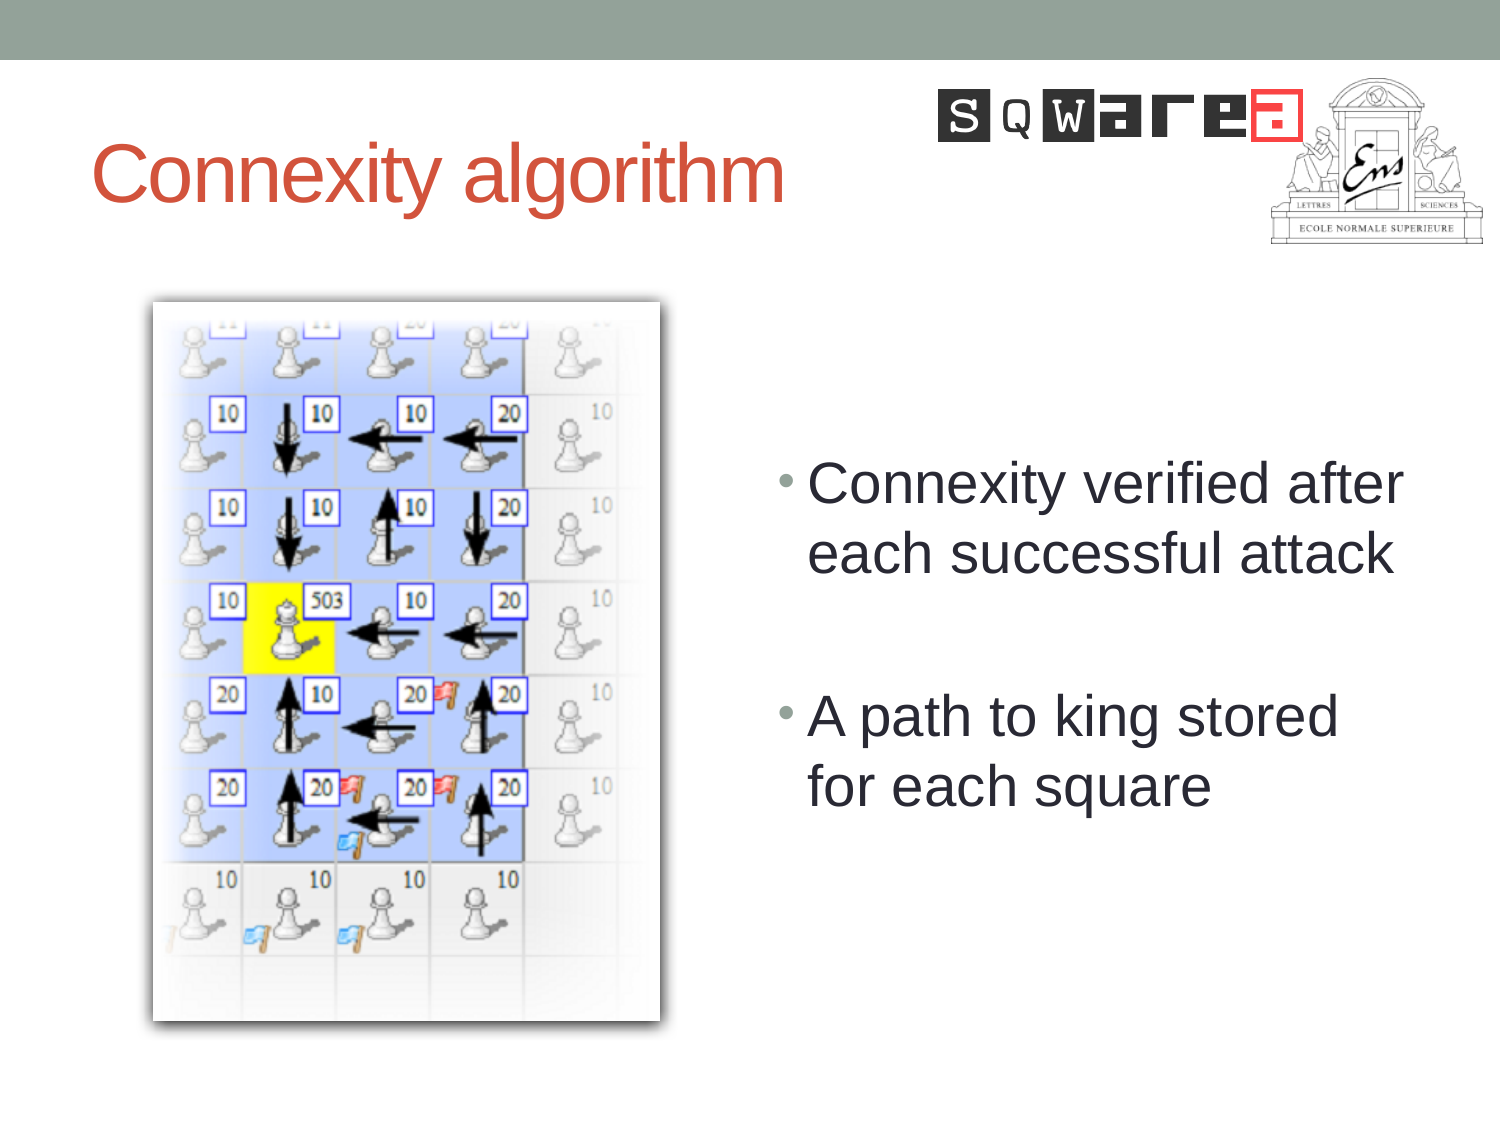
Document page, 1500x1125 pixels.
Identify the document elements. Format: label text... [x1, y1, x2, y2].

list Connexity verified after each successful attack A path to king stored for each square [762, 274, 1425, 1049]
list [152, 301, 660, 1021]
title Connexity algorithm [75, 87, 1425, 250]
picture [1271, 78, 1483, 244]
